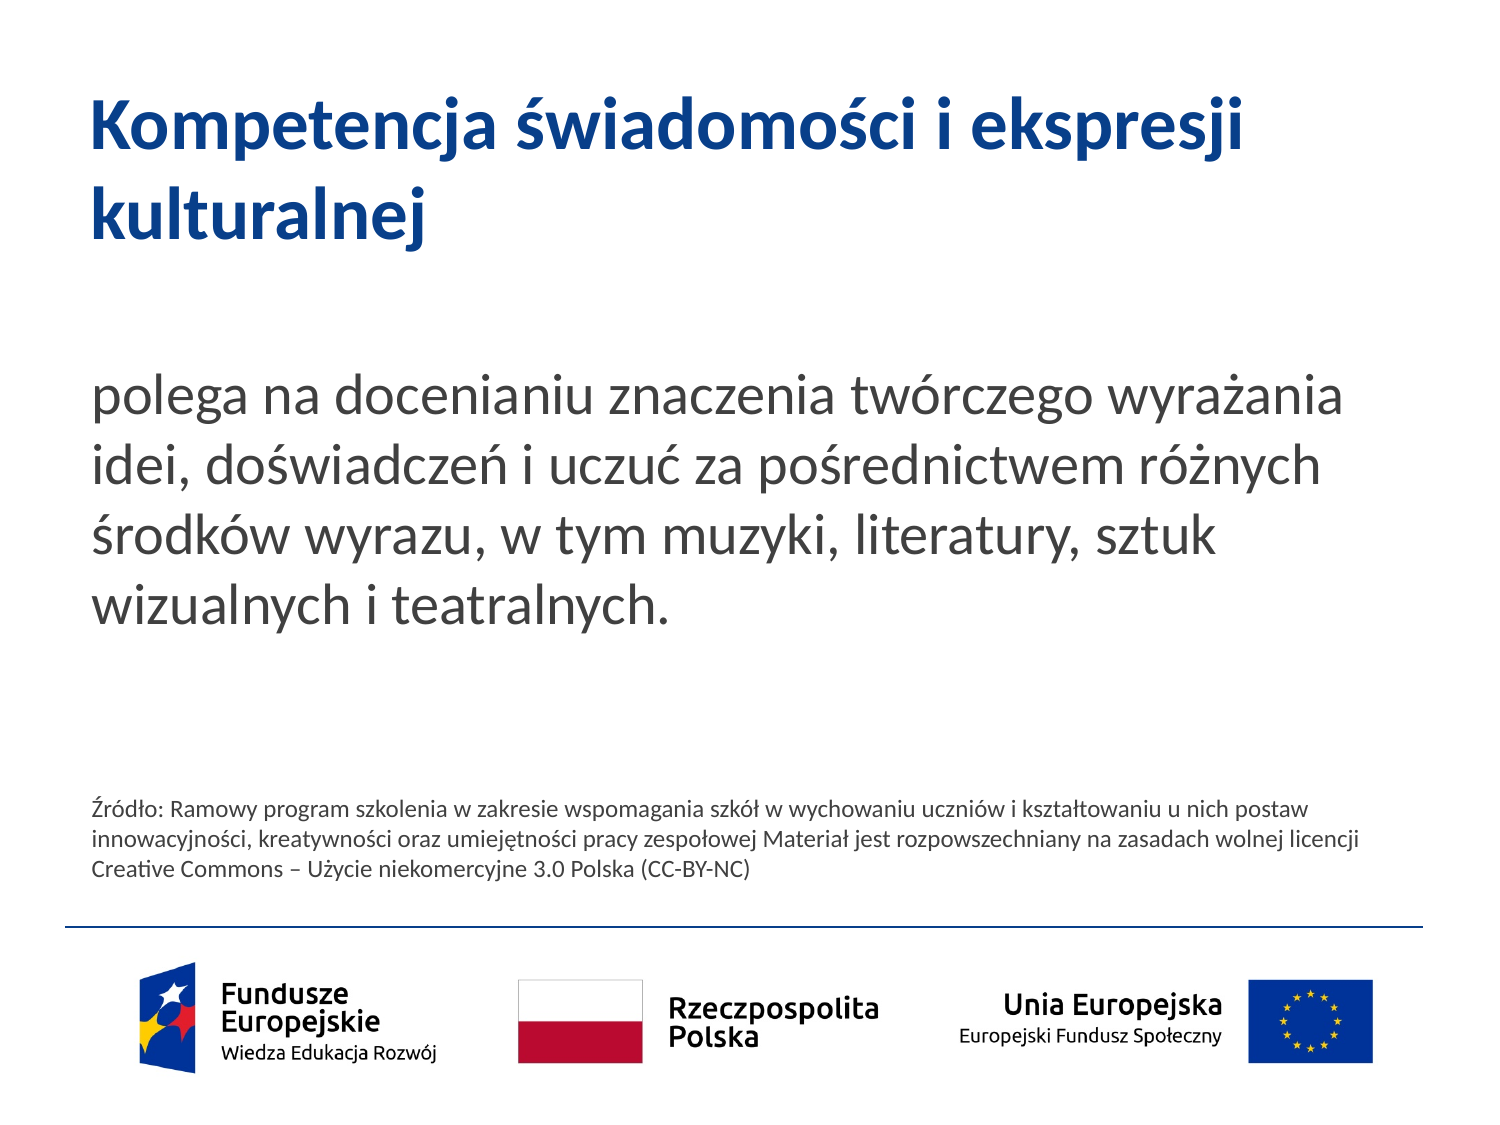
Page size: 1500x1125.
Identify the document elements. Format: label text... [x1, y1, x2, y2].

picture [112, 934, 1400, 1101]
list polega na docenianiu znaczenia twórczego wyrażania idei, doświadczeń i uczuć za pośrednictwem różnych środków wyrazu, w tym muzyki, literatury, sztuk wizualnych i teatralnych. Źródło: Ramowy program szkolenia w zakresie wspomagania szkół w wychowaniu uczniów i kształtowaniu u nich postaw innowacyjności, kreatywności oraz umiejętności pracy zespołowej Materiał jest rozpowszechniany na zasadach wolnej licencji Creative Commons – Użycie niekomercyjne 3.0 Polska (CC-BY-NC) [76, 267, 1427, 866]
title Kompetencja świadomości i ekspresji kulturalnej [75, 74, 1425, 262]
